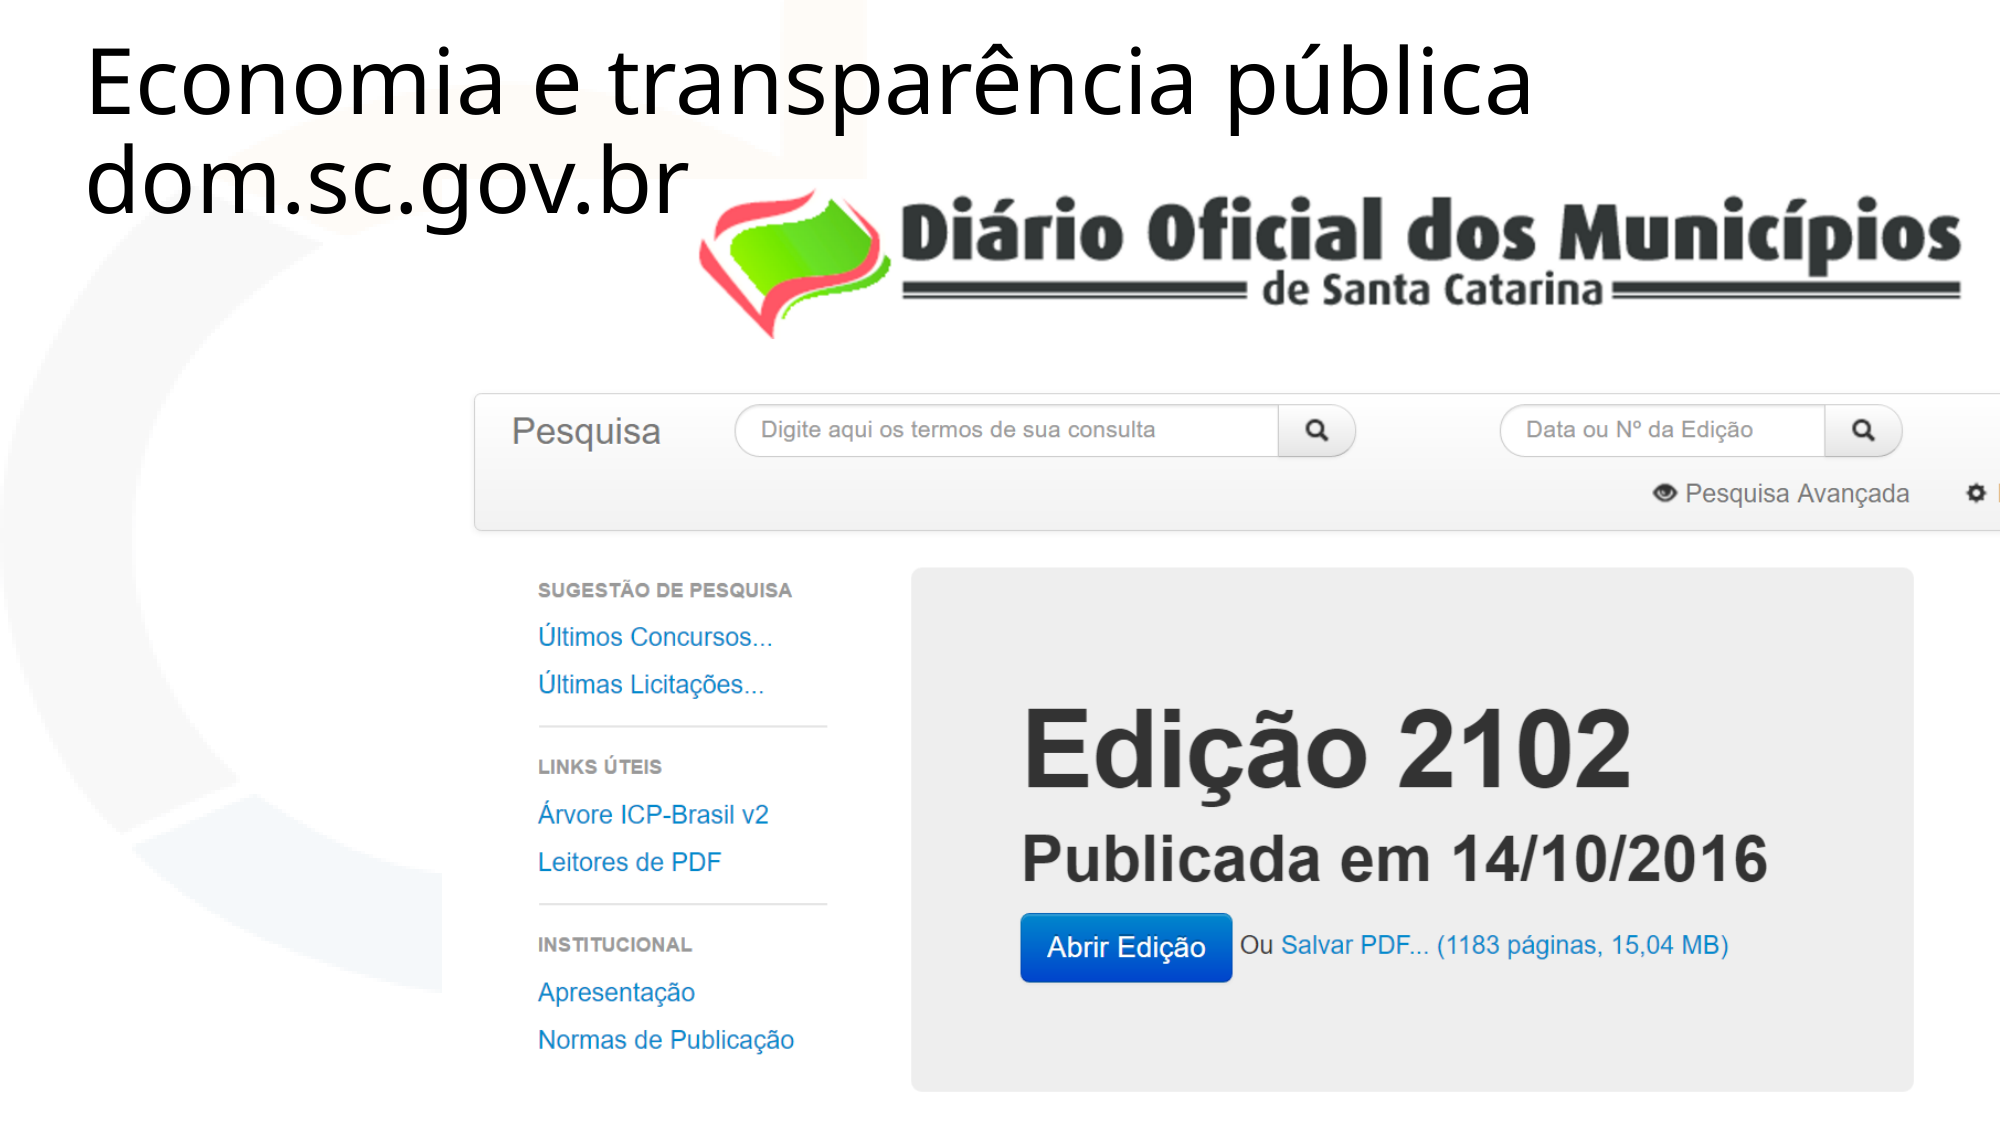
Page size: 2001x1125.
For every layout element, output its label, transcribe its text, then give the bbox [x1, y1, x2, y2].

picture [442, 179, 2000, 1125]
title Economia e transparência pública dom.sc.gov.br [69, 25, 1795, 244]
